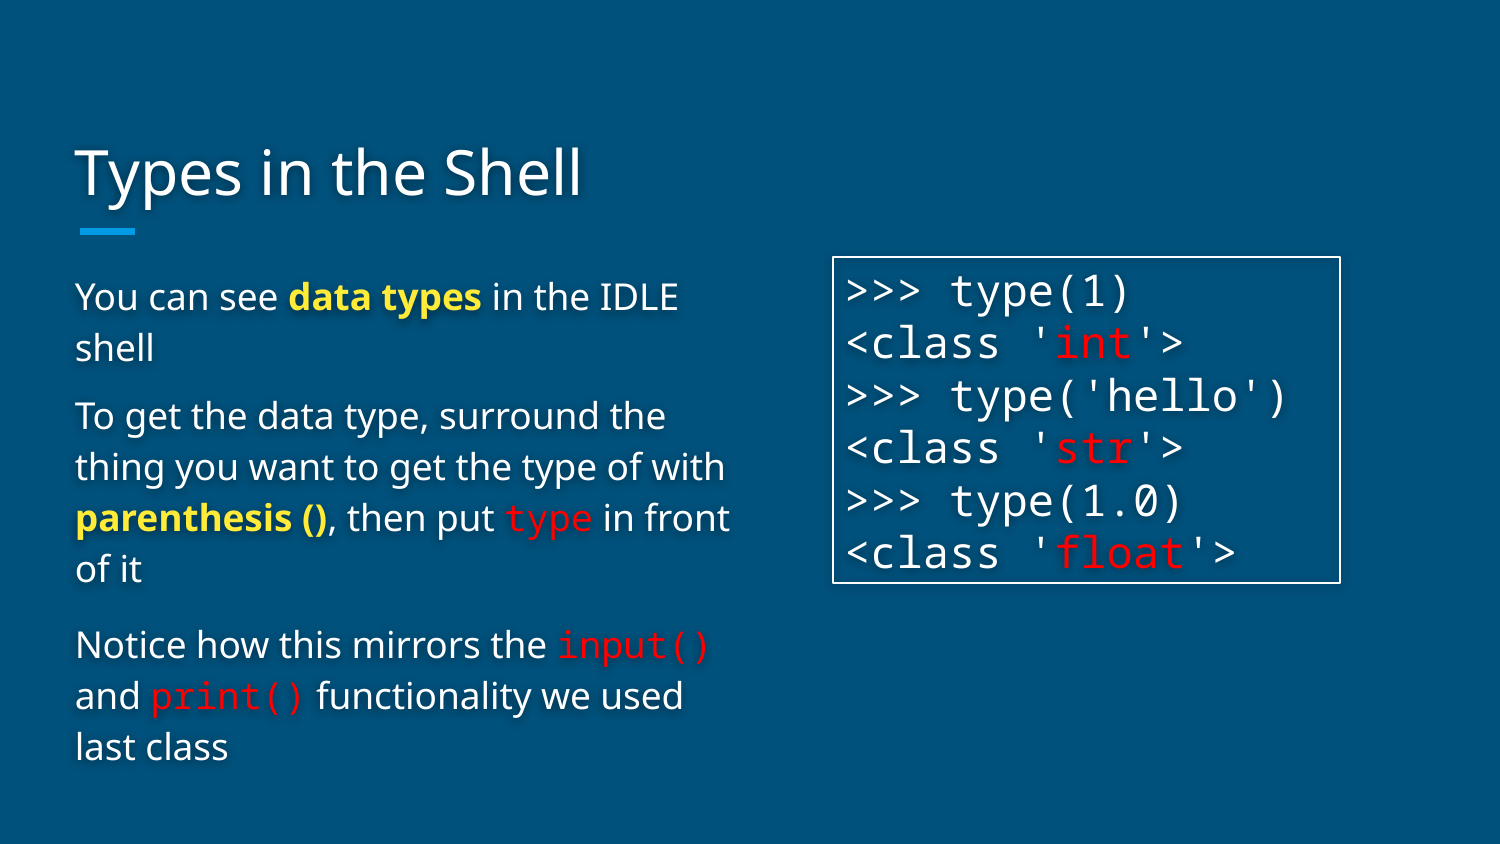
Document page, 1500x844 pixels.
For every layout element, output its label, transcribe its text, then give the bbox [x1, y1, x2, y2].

list You can see data types in the IDLE shell To get the data type, surround the thing you want to get the type of with parenthesis (), then put type in front of it Notice how this mirrors the input() and print() functionality we used last class [63, 261, 760, 779]
text_box >>> type(1) <class 'int'> >>> type('hello') <class 'str'> >>> type(1.0) <class 'float'> [832, 257, 1341, 584]
title Types in the Shell [63, 91, 689, 216]
